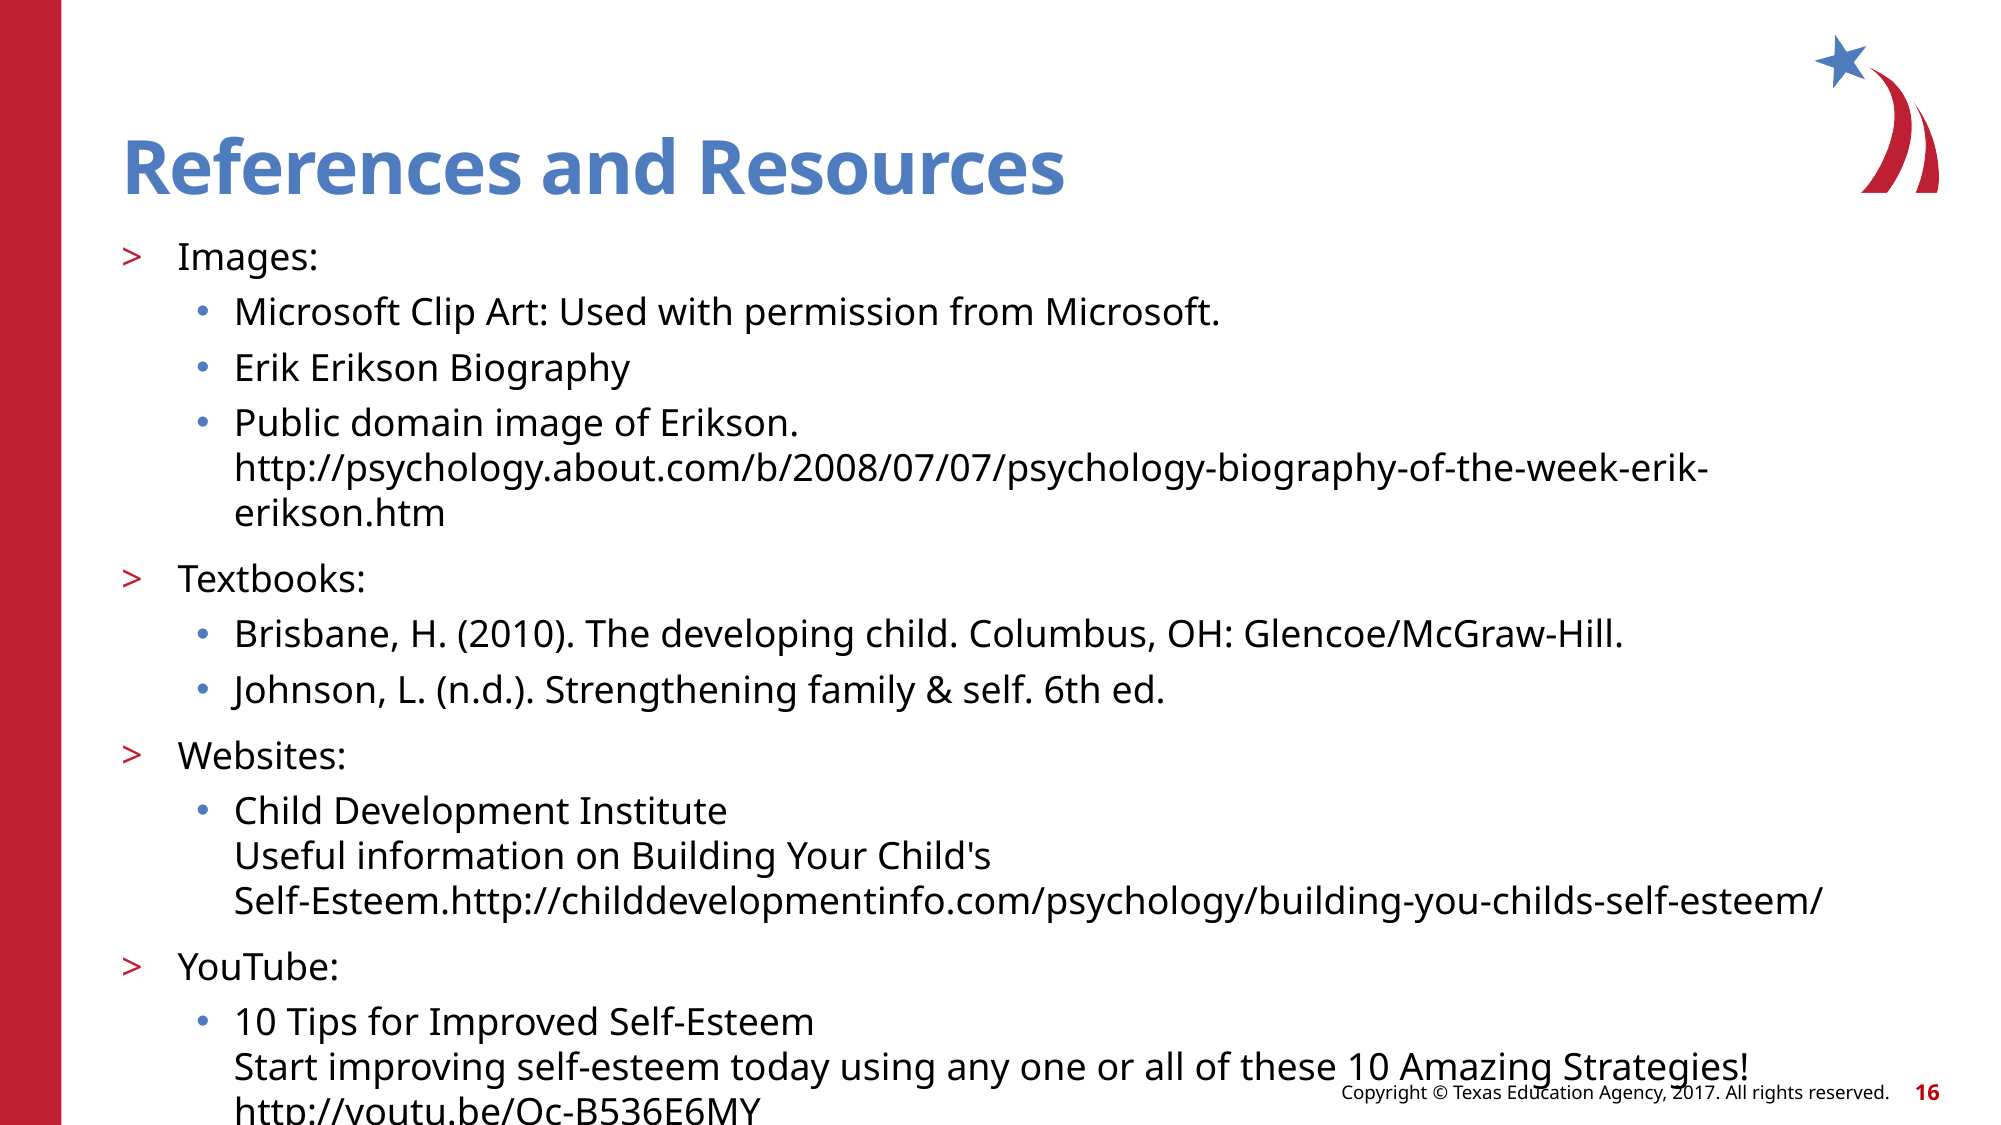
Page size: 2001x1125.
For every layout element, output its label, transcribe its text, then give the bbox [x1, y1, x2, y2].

picture [1814, 34, 1939, 193]
title References and Resources [121, 66, 1772, 211]
list Images: Microsoft Clip Art: Used with permission from Microsoft. Erik Erikson Biography Public domain image of Erikson. http://psychology.about.com/b/2008/07/07/psychology-biography-of-the-week-erik-erikson.htm Textbooks: Brisbane, H. (2010). The developing child. Columbus, OH: Glencoe/McGraw-Hill. Johnson, L. (n.d.). Strengthening family & self. 6th ed. Websites: Child Development Institute Useful information on Building Your Child's Self-Esteem.http://childdevelopmentinfo.com/psychology/building-you-childs-self-esteem/ YouTube: 10 Tips for Improved Self-Esteem Start improving self-esteem today using any one or all of these 10 Amazing Strategies! http://youtu.be/Oc-B536E6MY [121, 233, 1884, 1010]
